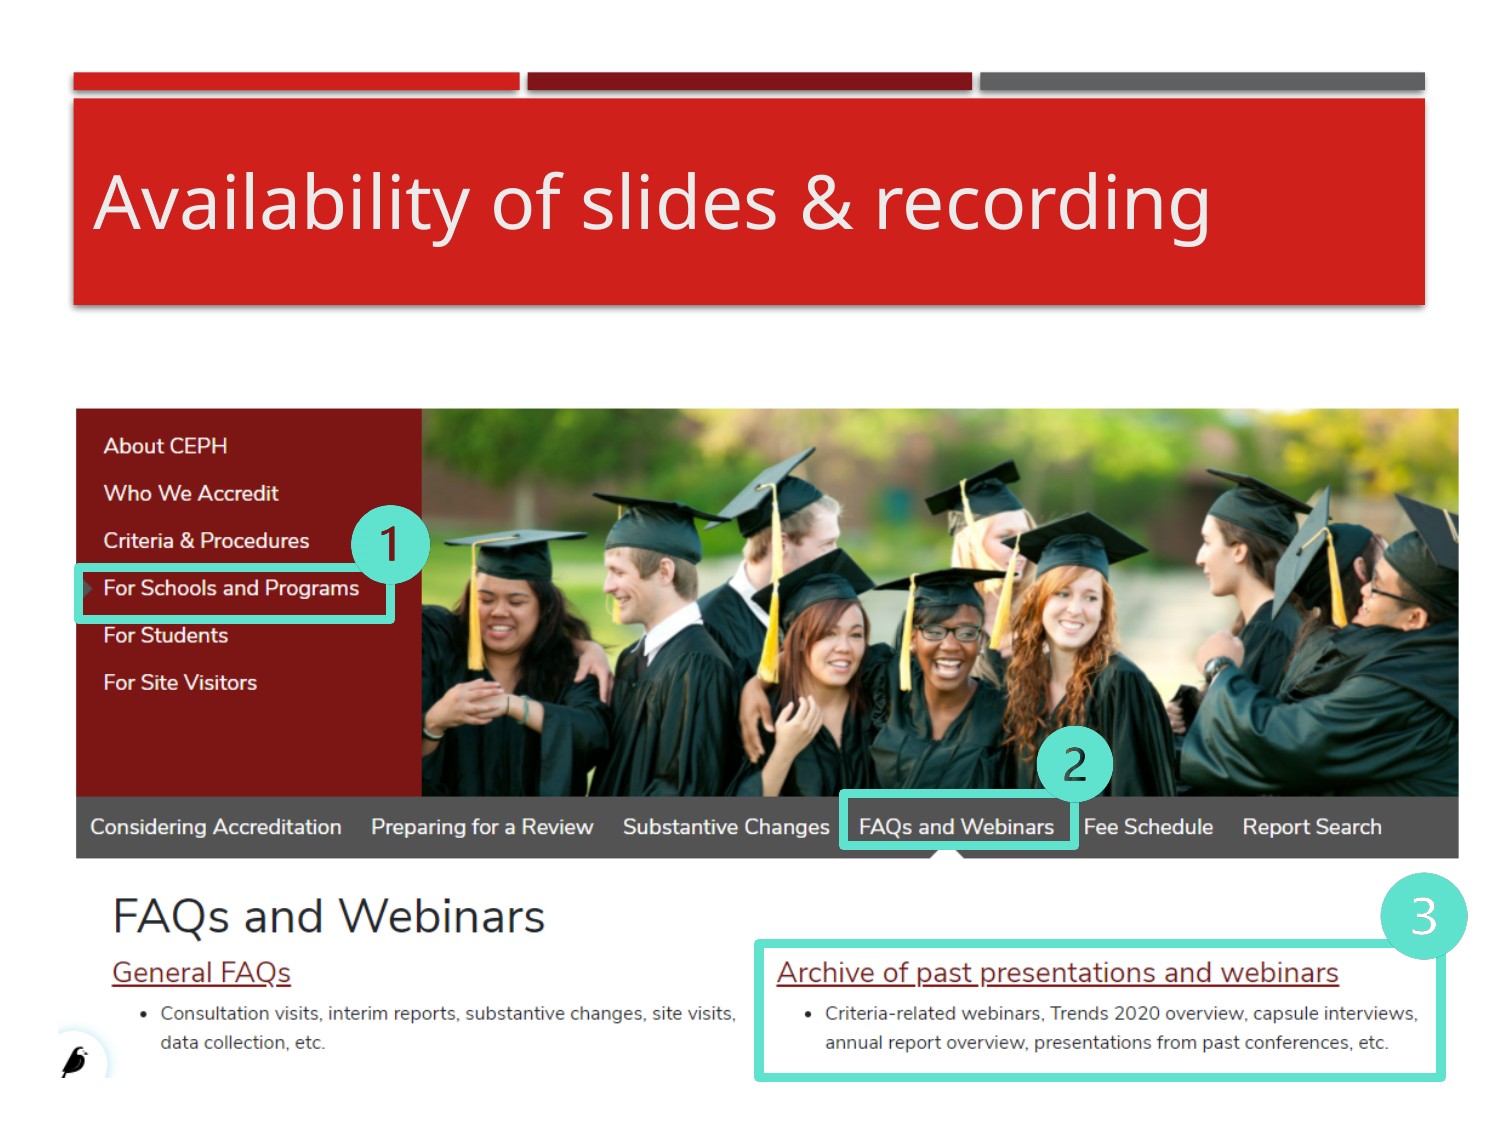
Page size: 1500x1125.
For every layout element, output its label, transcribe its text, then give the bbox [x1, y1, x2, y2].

picture [58, 404, 1479, 1078]
text_box Availability of slides & recording [78, 147, 1344, 253]
